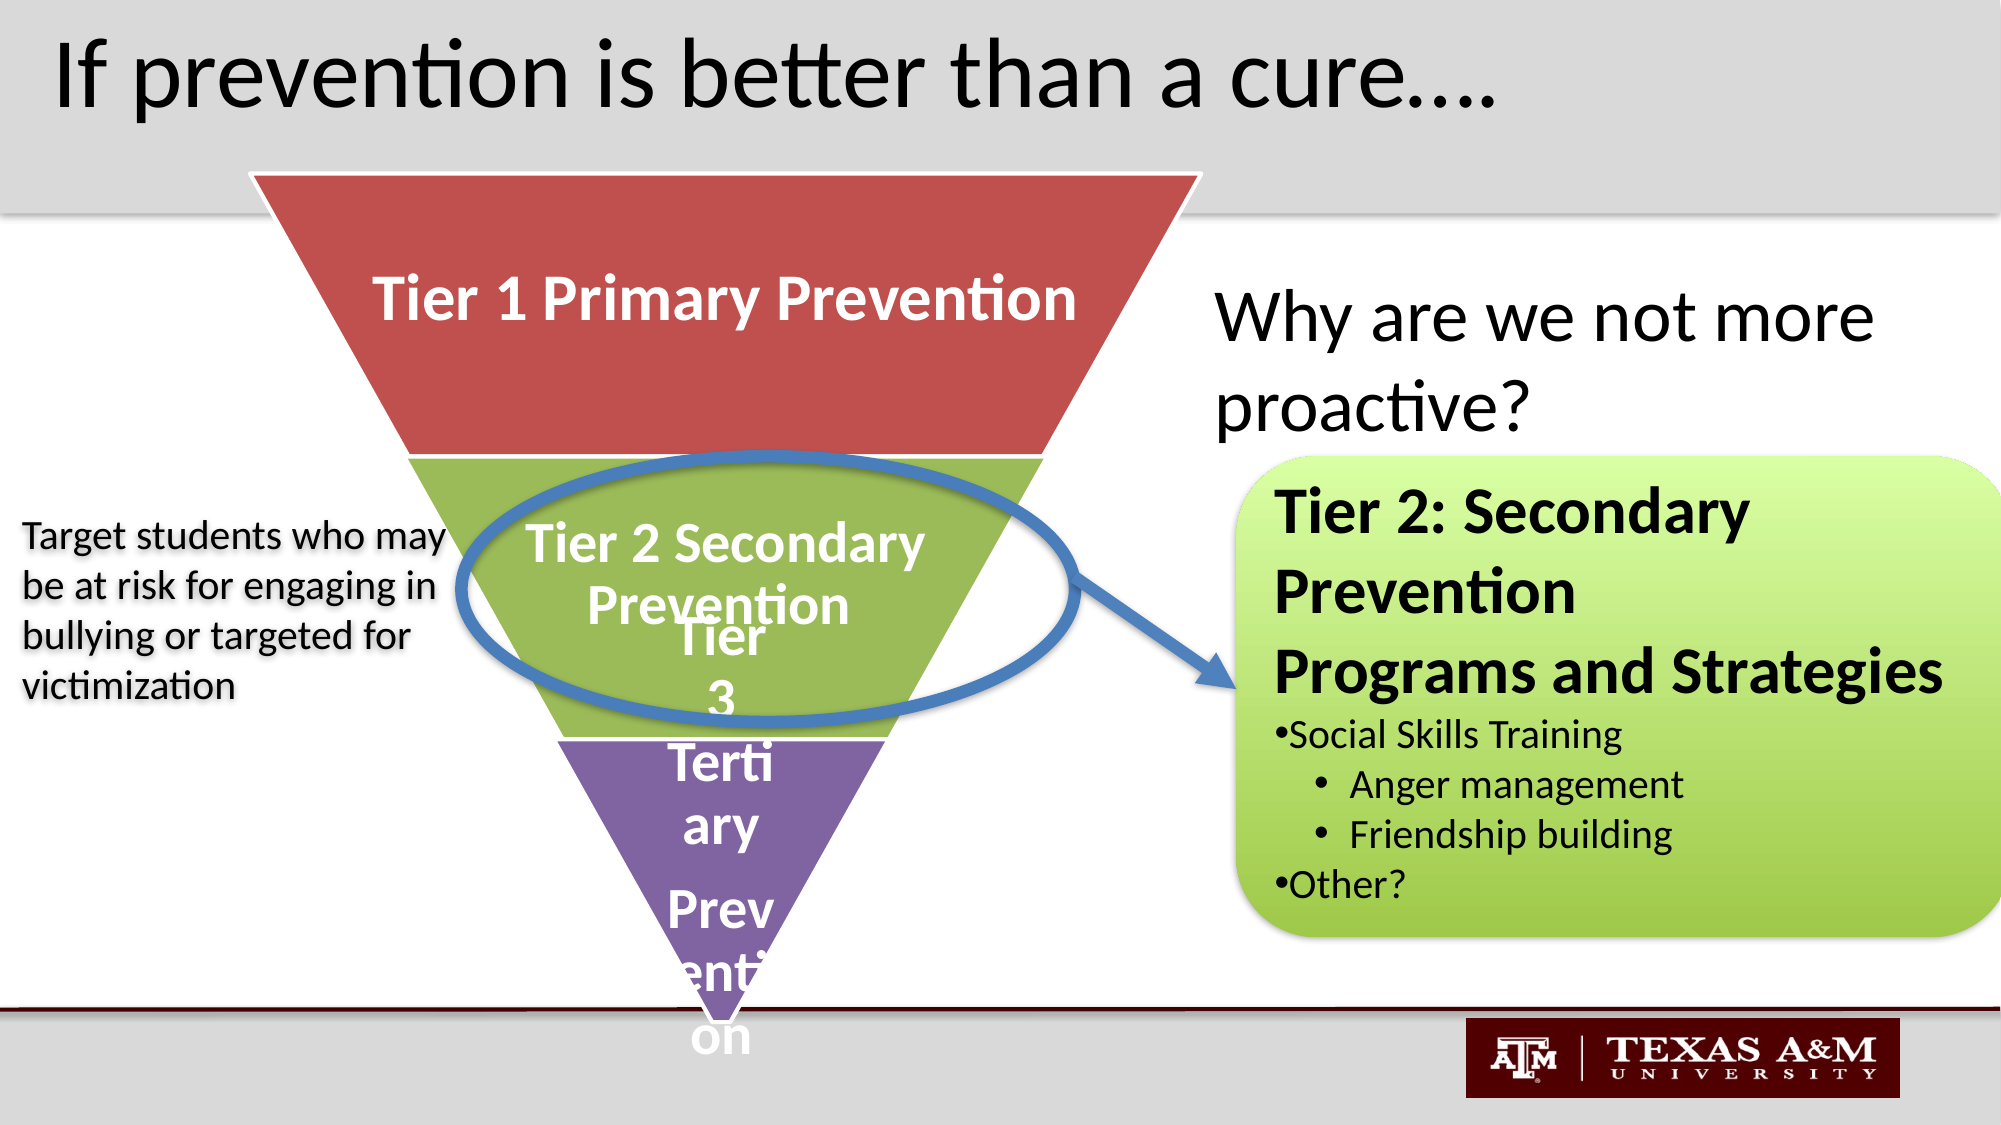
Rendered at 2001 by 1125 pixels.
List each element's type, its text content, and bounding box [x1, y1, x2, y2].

text_box Why are we not more proactive? [1205, 259, 1964, 455]
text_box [1073, 576, 1237, 690]
text_box Tier 2: Secondary Prevention Programs and Strategies Social Skills Training Anger management Friendship building Other? [1236, 456, 2000, 938]
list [249, 173, 1202, 1023]
text_box Target students who may be at risk for engaging in bullying or targeted for victimization [0, 522, 244, 744]
picture [1466, 1018, 1900, 1098]
title If prevention is better than a cure…. [37, 0, 2000, 141]
